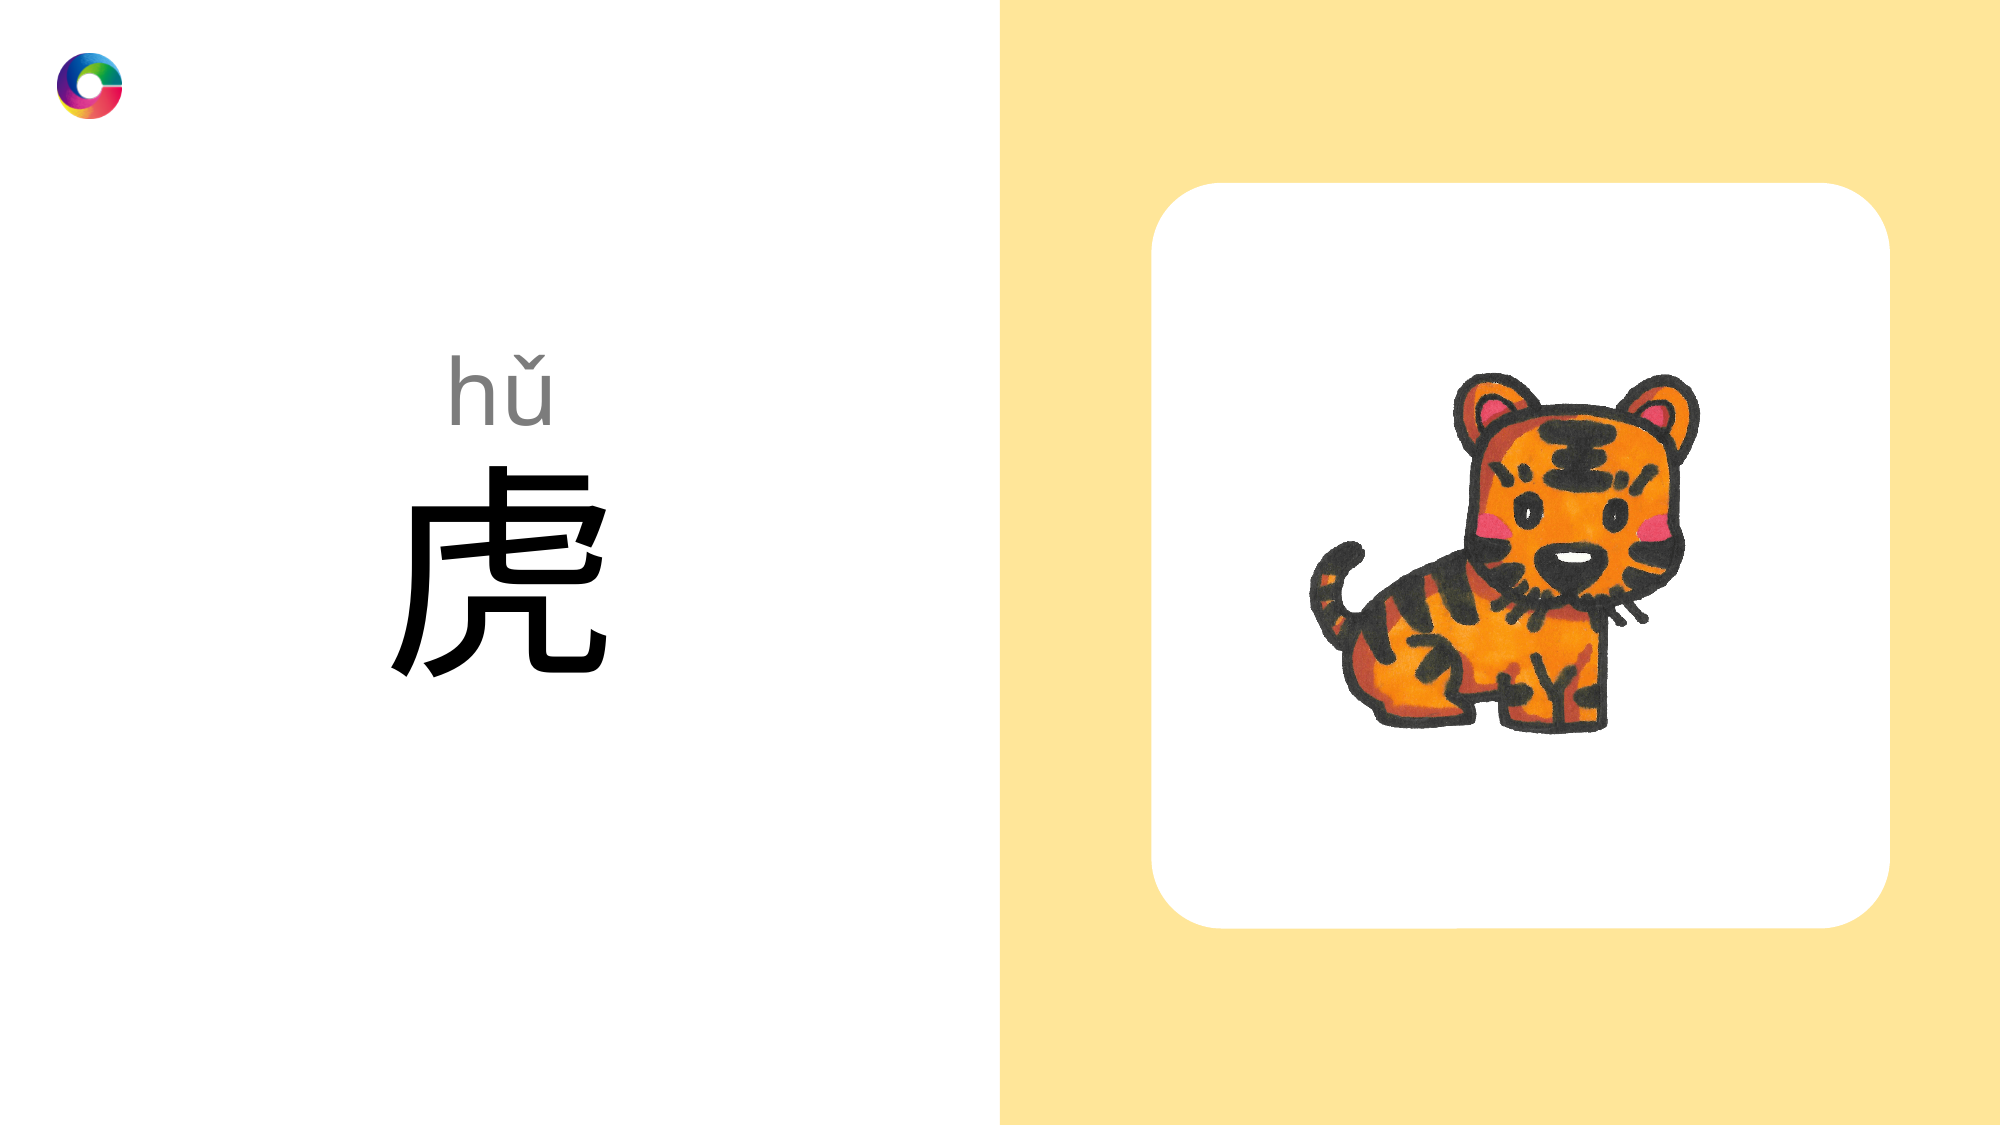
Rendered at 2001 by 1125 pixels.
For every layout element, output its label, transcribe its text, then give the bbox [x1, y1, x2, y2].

picture [1221, 287, 1832, 838]
text_box hǔ [58, 310, 921, 467]
text_box 虎 [21, 411, 982, 714]
picture [57, 53, 122, 119]
